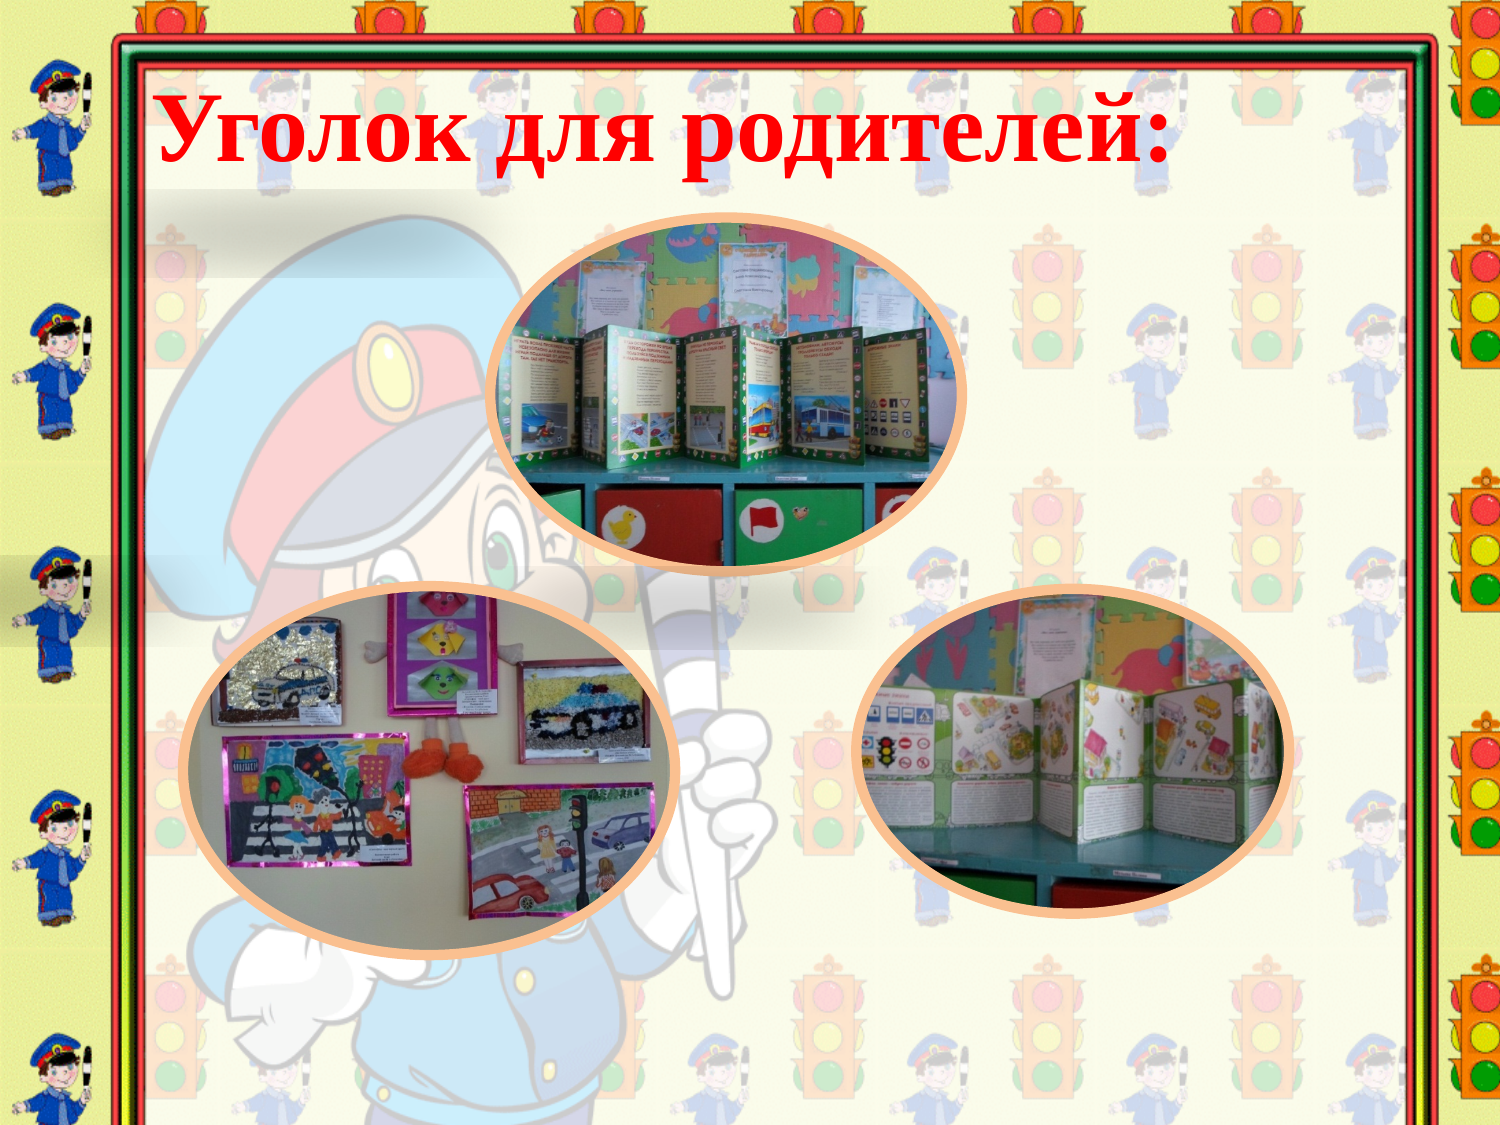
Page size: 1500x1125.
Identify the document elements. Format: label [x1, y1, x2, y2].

list [489, 217, 963, 572]
picture [0, 0, 1500, 1125]
